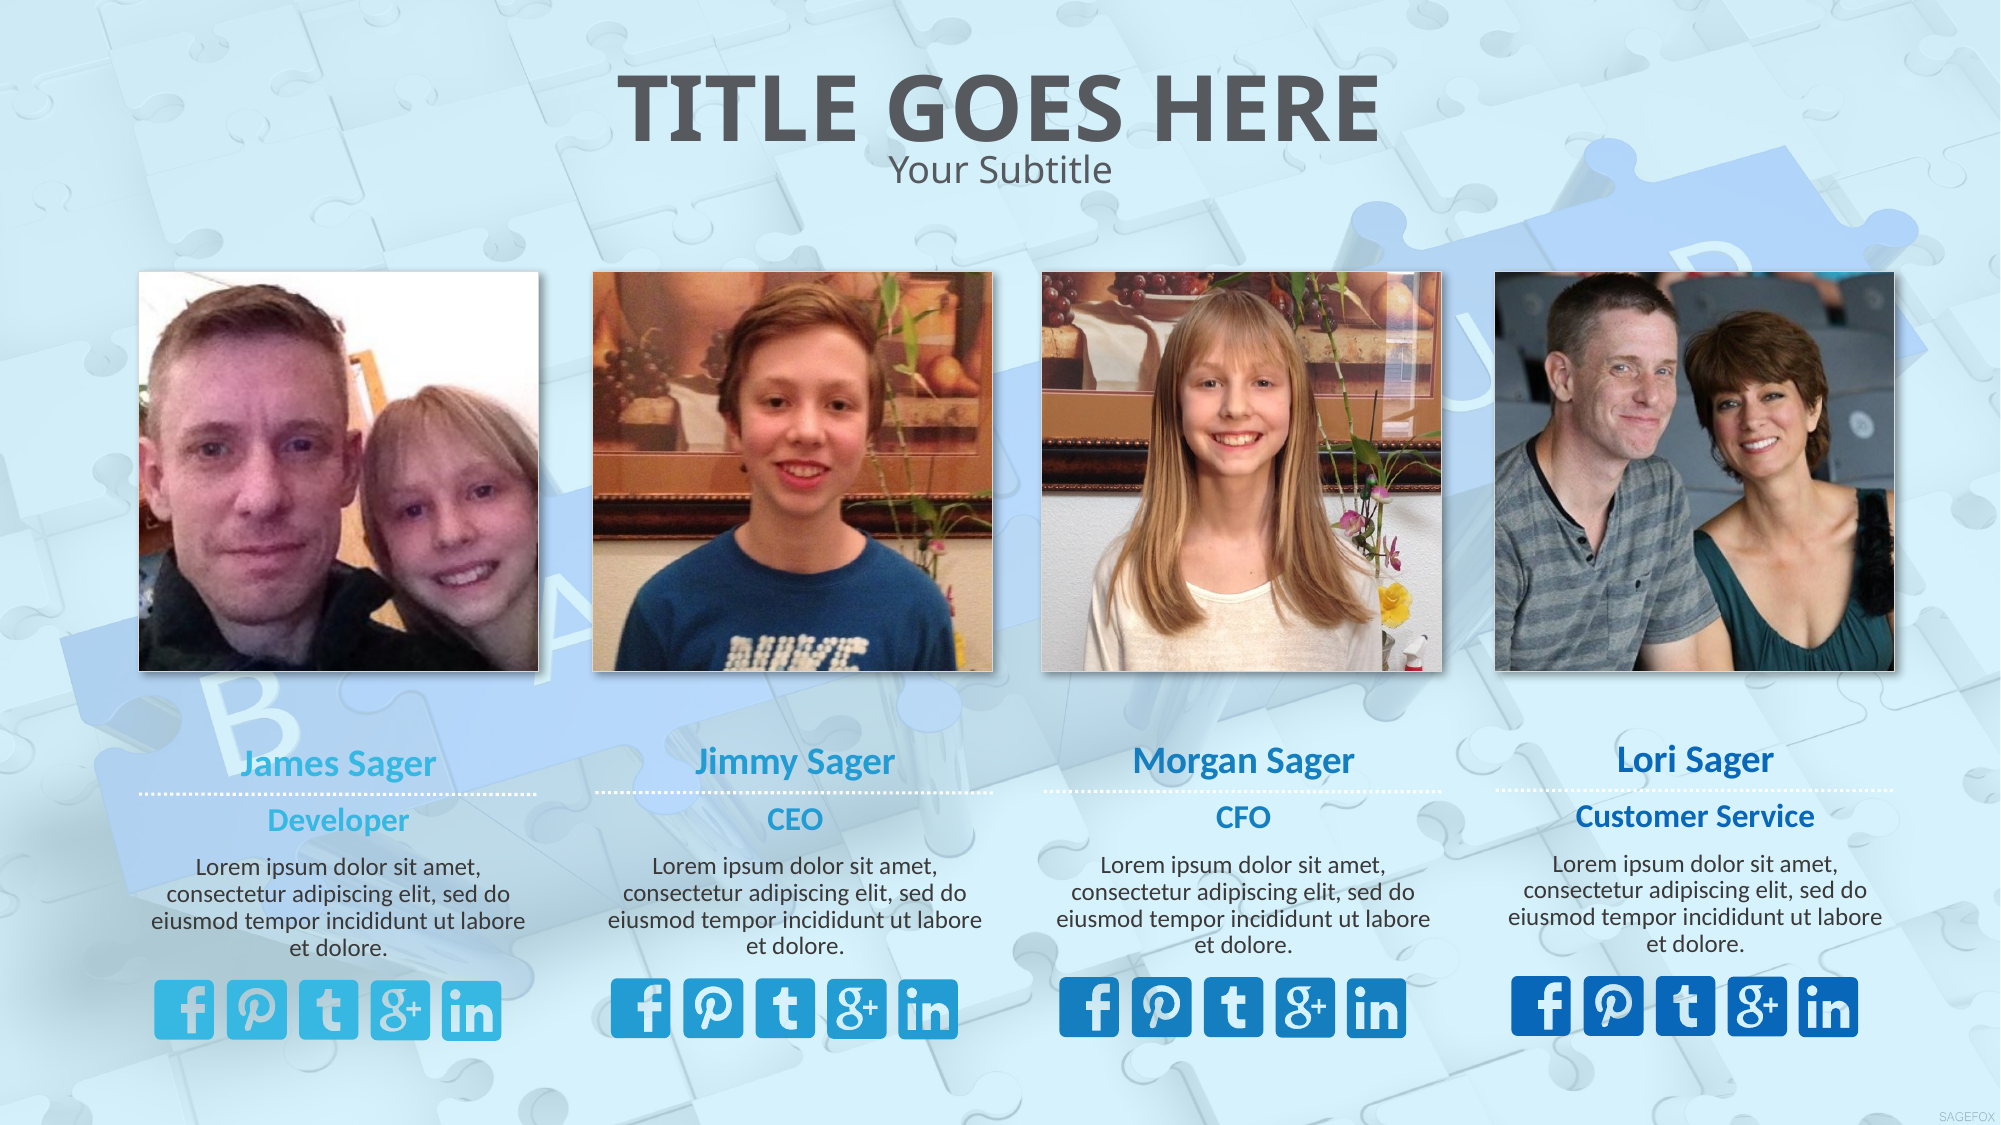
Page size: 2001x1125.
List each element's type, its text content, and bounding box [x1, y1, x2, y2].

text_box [154, 979, 502, 1041]
text_box Morgan Sager [1068, 739, 1419, 782]
text_box CFO [1068, 797, 1419, 840]
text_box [1511, 976, 1859, 1038]
text_box Lorem ipsum dolor sit amet, consectetur adipiscing elit, sed do eiusmod tempor incididunt ut labore et dolore. [1495, 850, 1896, 964]
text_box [1059, 977, 1407, 1039]
text_box Jimmy Sager [620, 740, 971, 784]
text_box [1494, 271, 1896, 673]
text_box [591, 270, 993, 672]
text_box Developer [163, 799, 514, 842]
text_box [548, 42, 1452, 199]
text_box Lorem ipsum dolor sit amet, consectetur adipiscing elit, sed do eiusmod tempor incididunt ut labore et dolore. [1043, 851, 1444, 965]
text_box [1040, 270, 1442, 672]
text_box Lorem ipsum dolor sit amet, consectetur adipiscing elit, sed do eiusmod tempor incididunt ut labore et dolore. [595, 852, 996, 966]
text_box CEO [620, 798, 971, 841]
text_box Customer Service [1520, 796, 1871, 839]
text_box James Sager [163, 742, 514, 785]
text_box [138, 270, 540, 672]
text_box Lori Sager [1520, 738, 1871, 781]
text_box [610, 978, 958, 1040]
text_box Lorem ipsum dolor sit amet, consectetur adipiscing elit, sed do eiusmod tempor incididunt ut labore et dolore. [138, 854, 539, 968]
